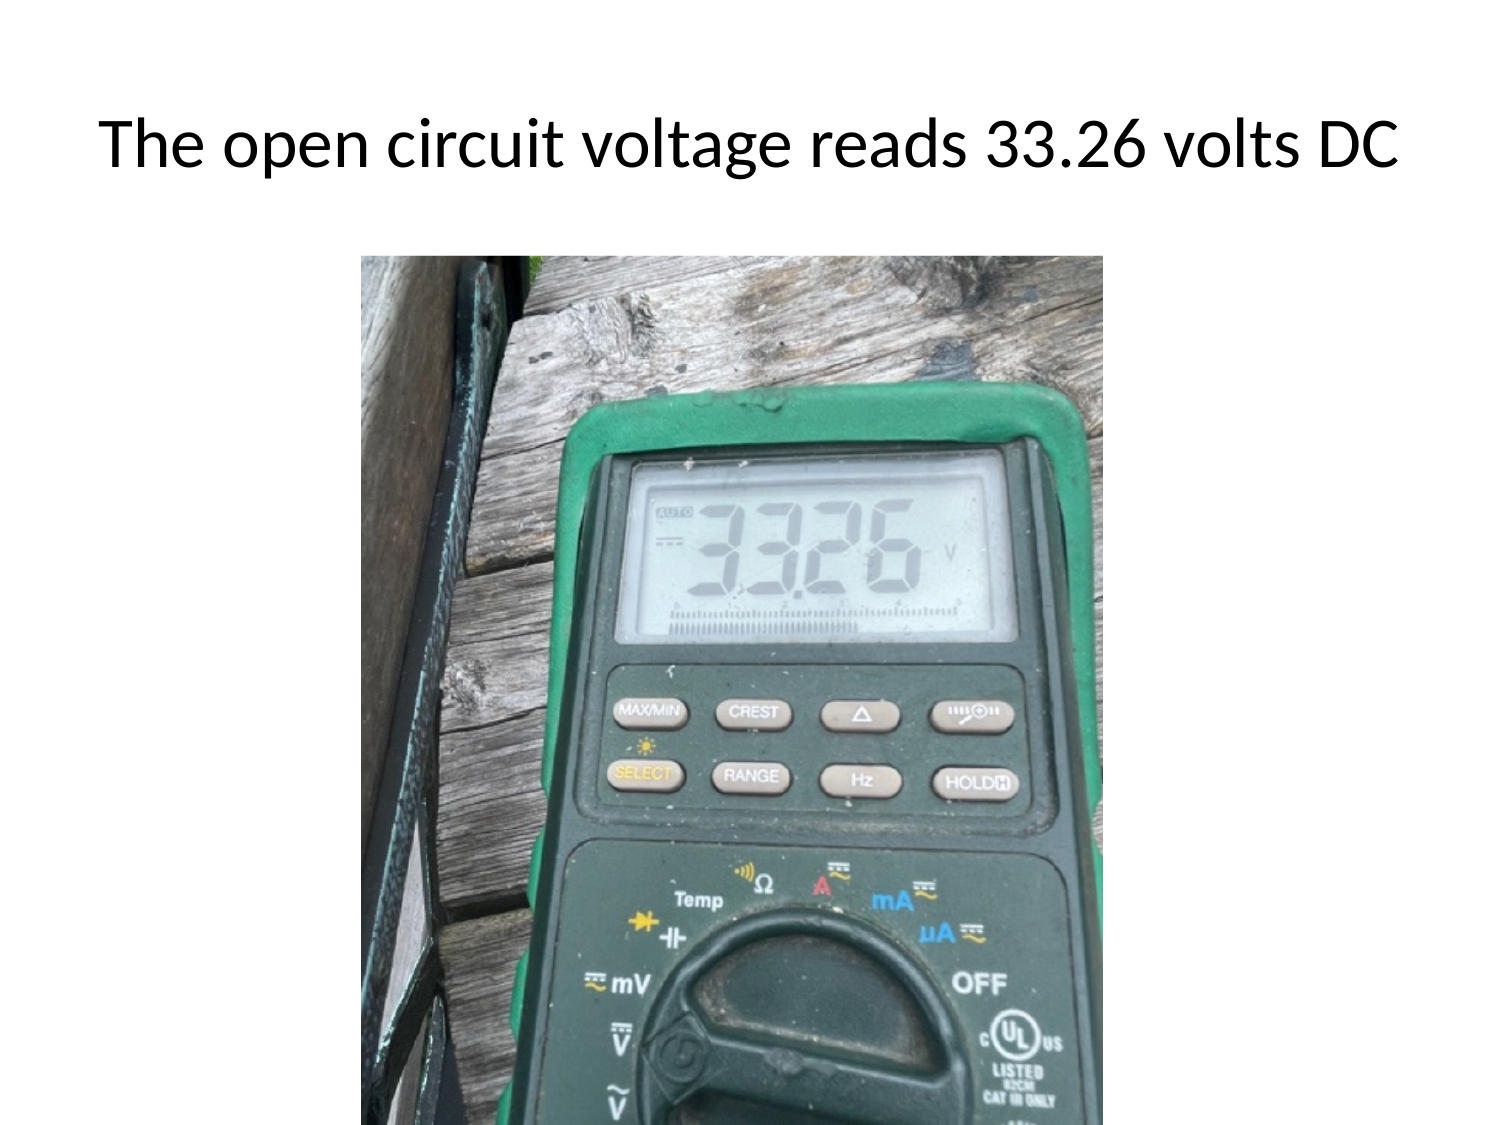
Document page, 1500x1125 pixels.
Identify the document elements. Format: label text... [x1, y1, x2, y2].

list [236, 378, 1227, 1122]
title The open circuit voltage reads 33.26 volts DC [75, 45, 1425, 233]
picture [361, 257, 1103, 378]
